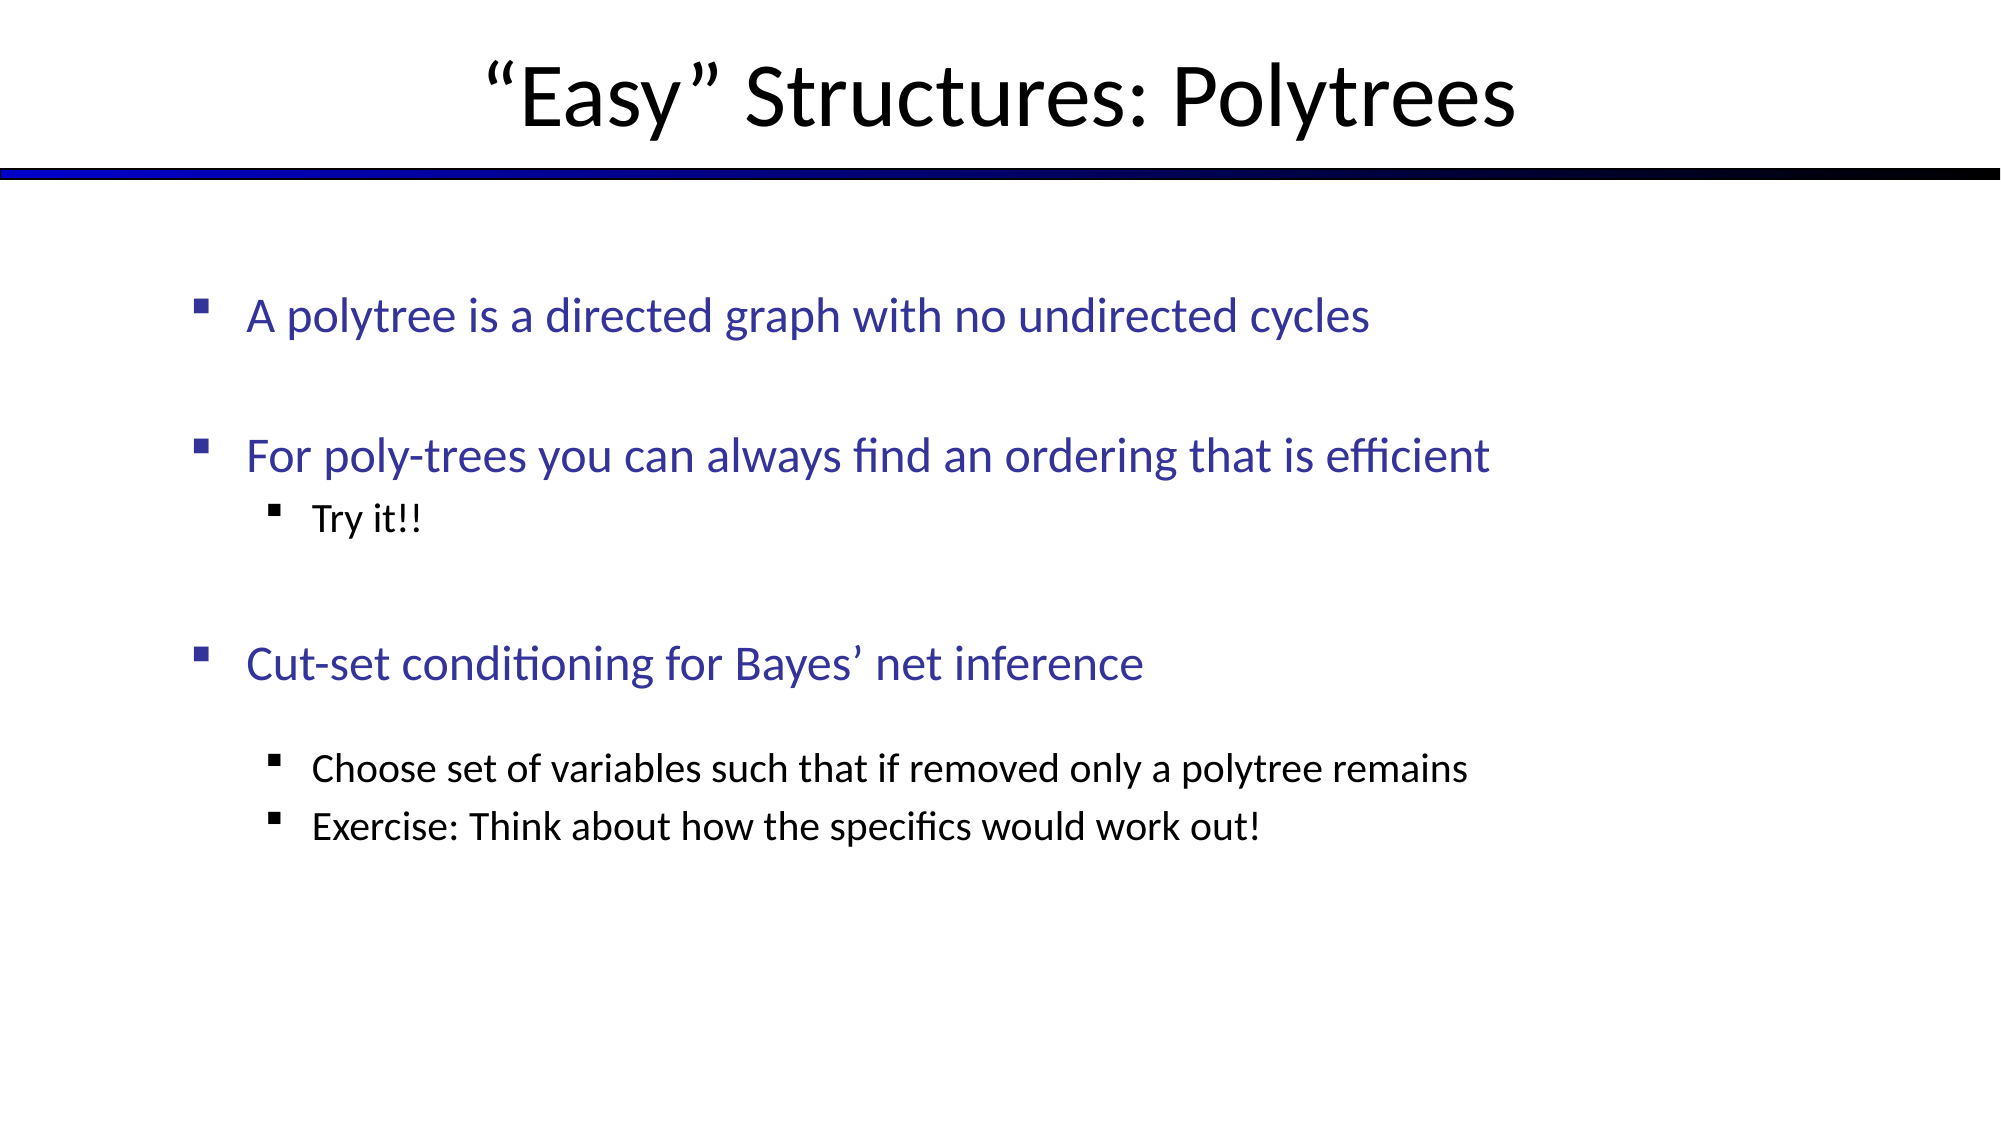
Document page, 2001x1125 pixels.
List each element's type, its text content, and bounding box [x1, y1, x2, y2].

list A polytree is a directed graph with no undirected cycles For poly-trees you can always find an ordering that is efficient Try it!! Cut-set conditioning for Bayes’ net inference Choose set of variables such that if removed only a polytree remains Exercise: Think about how the specifics would work out! [174, 274, 1934, 1006]
title “Easy” Structures: Polytrees [0, 0, 2000, 184]
